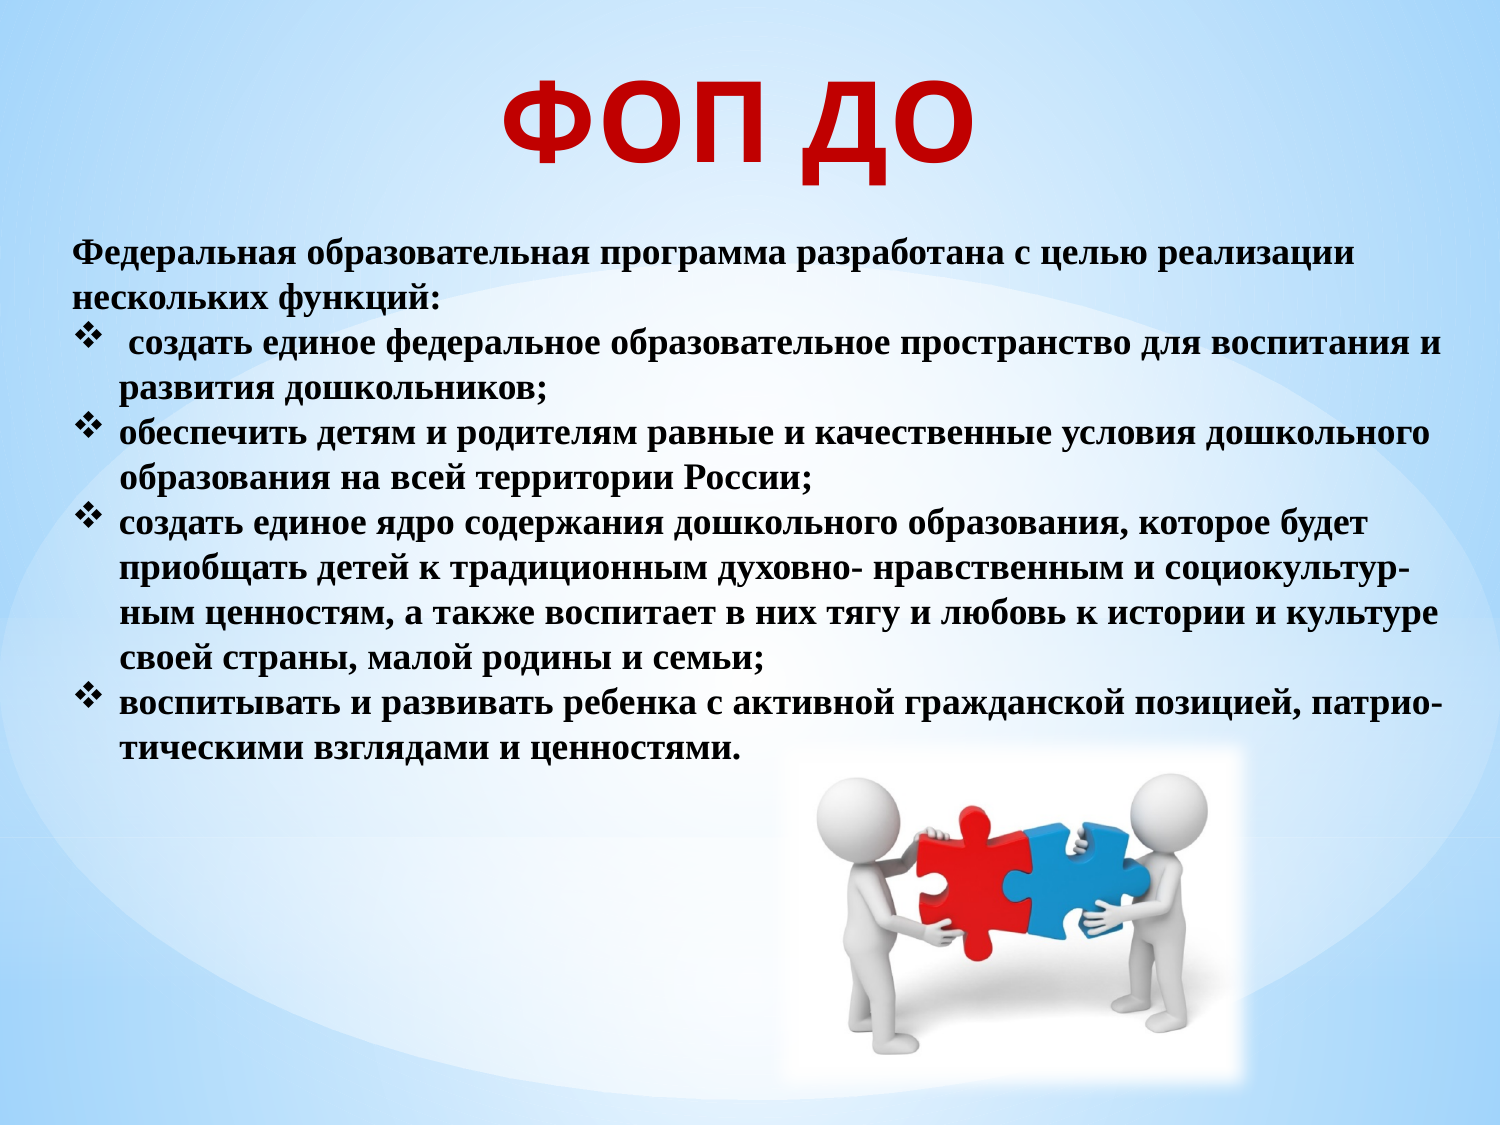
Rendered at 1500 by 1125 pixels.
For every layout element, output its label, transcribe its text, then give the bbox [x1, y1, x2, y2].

text_box Федеральная образовательная программа разработана с целью реализации нескольких функций: создать единое федеральное образовательное пространство для воспитания и развития дошкольников; обеспечить детям и родителям равные и качественные условия дошкольного образования на всей территории России; создать единое ядро содержания дошкольного образования, которое будет приобщать детей к традиционным духовно- нравственным и социокультур- ным ценностям, а также воспитает в них тягу и любовь к истории и культуре своей страны, малой родины и семьи; воспитывать и развивать ребенка с активной гражданской позицией, патрио- тическими взглядами и ценностями. [57, 219, 1471, 775]
picture [763, 727, 1263, 1102]
text_box ФОП ДО [442, 42, 1037, 193]
